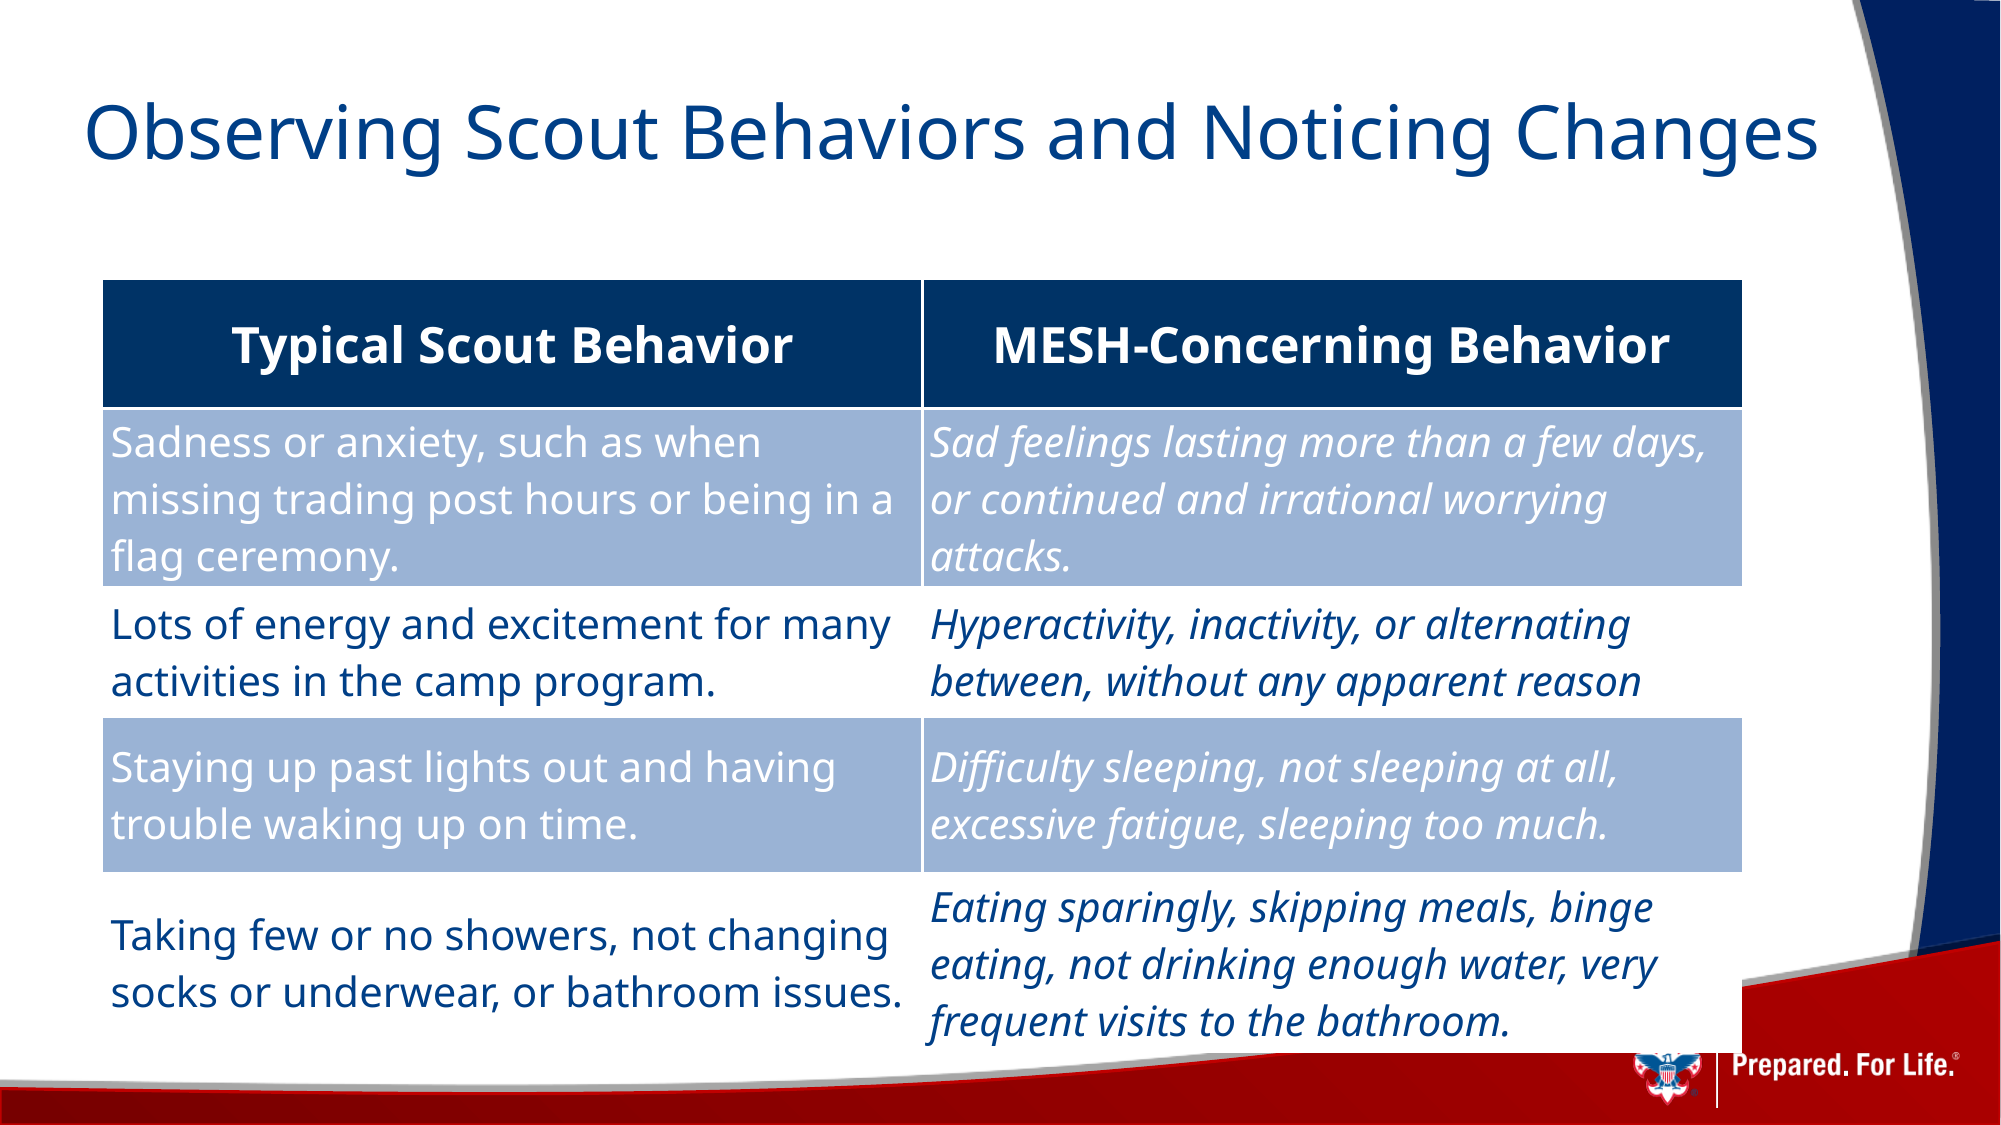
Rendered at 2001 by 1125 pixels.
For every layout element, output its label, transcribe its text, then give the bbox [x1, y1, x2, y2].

table_cell Sadness or anxiety, such as when missing trading post hours or being in a flag ceremony. [103, 410, 921, 586]
title Observing Scout Behaviors and Noticing Changes [68, 70, 1864, 204]
table_cell Sad feelings lasting more than a few days, or continued and irrational worrying attacks. [924, 410, 1742, 586]
table_cell Difficulty sleeping, not sleeping at all, excessive fatigue, sleeping too much. [924, 718, 1742, 872]
table_cell Taking few or no showers, not changing socks or underwear, or bathroom issues. [103, 875, 921, 1051]
table_cell Lots of energy and excitement for many activities in the camp program. [103, 589, 921, 715]
table_cell Eating sparingly, skipping meals, binge eating, not drinking enough water, very frequent visits to the bathroom. [924, 875, 1742, 1051]
table_header MESH-Concerning Behavior [924, 280, 1742, 407]
table_cell Hyperactivity, inactivity, or alternating between, without any apparent reason [924, 589, 1742, 715]
table_header Typical Scout Behavior [103, 280, 921, 407]
table_cell Staying up past lights out and having trouble waking up on time. [103, 718, 921, 872]
